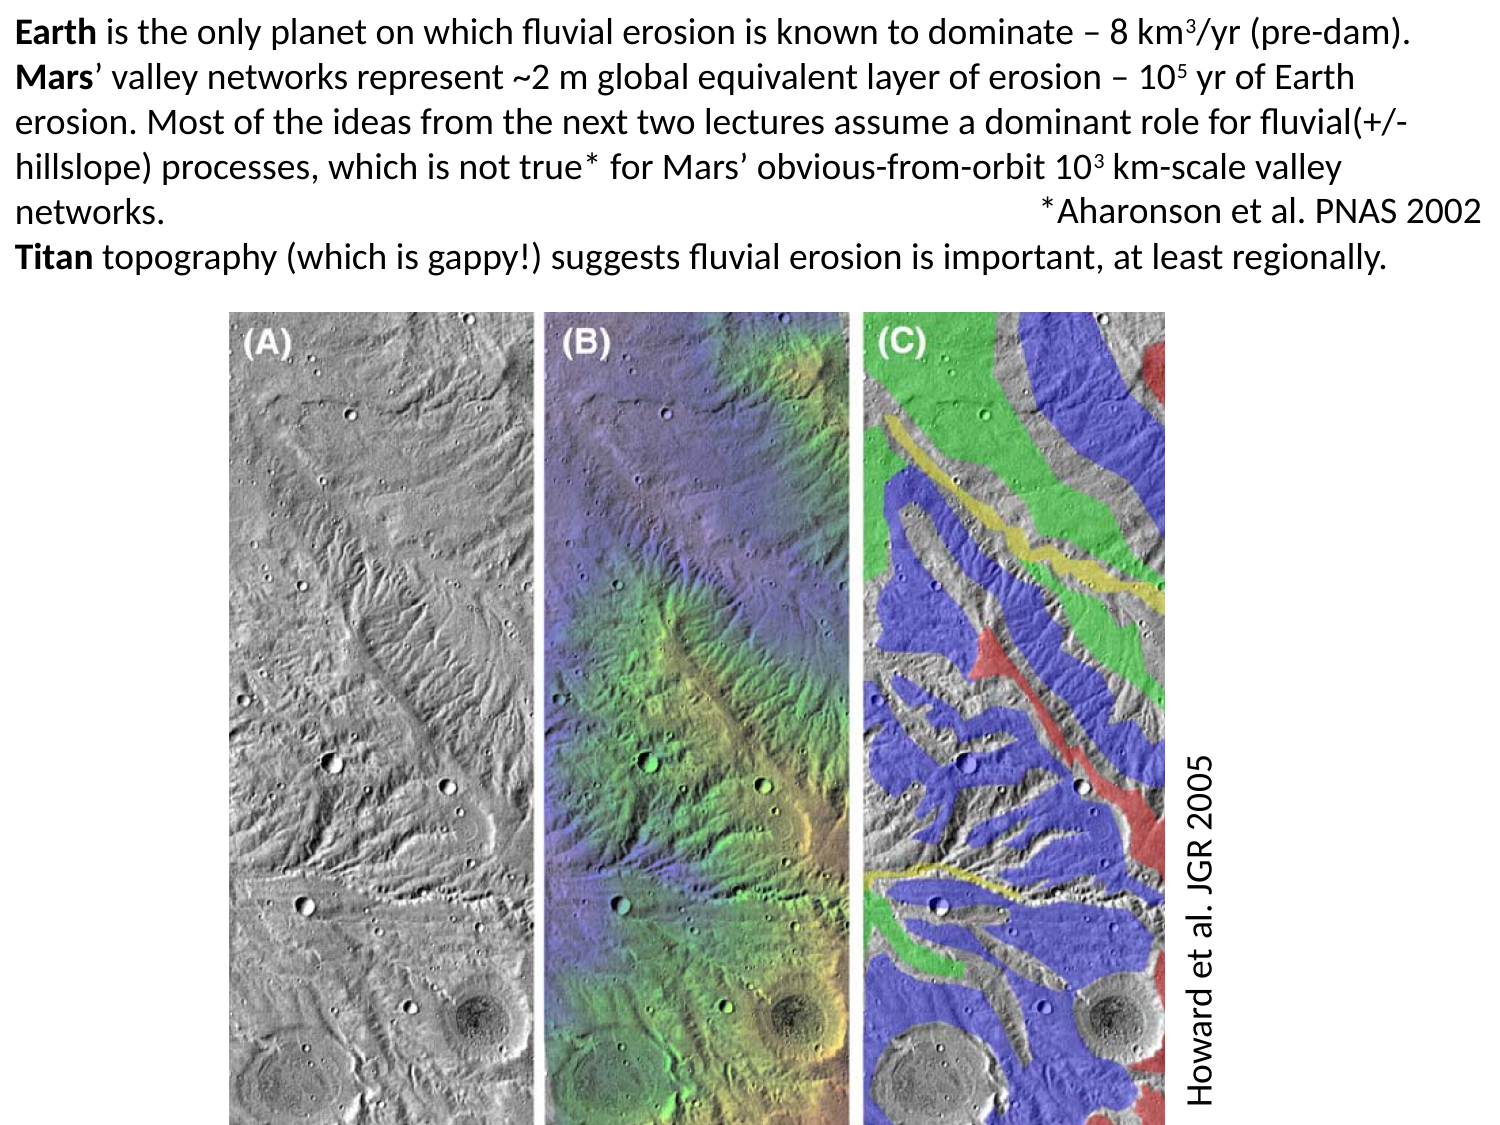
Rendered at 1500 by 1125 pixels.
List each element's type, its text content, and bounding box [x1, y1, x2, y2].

text_box Howard et al. JGR 2005 [1169, 740, 1227, 1123]
text_box Earth is the only planet on which fluvial erosion is known to dominate – 8 km3/yr (pre-dam). Mars’ valley networks represent ~2 m global equivalent layer of erosion – 105 yr of Earth erosion. Most of the ideas from the next two lectures assume a dominant role for fluvial(+/- hillslope) processes, which is not true* for Mars’ obvious-from-orbit 103 km-scale valley networks. Titan topography (which is gappy!) suggests fluvial erosion is important, at least regionally. [0, 0, 1500, 285]
text_box *Aharonson et al. PNAS 2002 [1023, 179, 1498, 239]
picture [228, 311, 1165, 1125]
